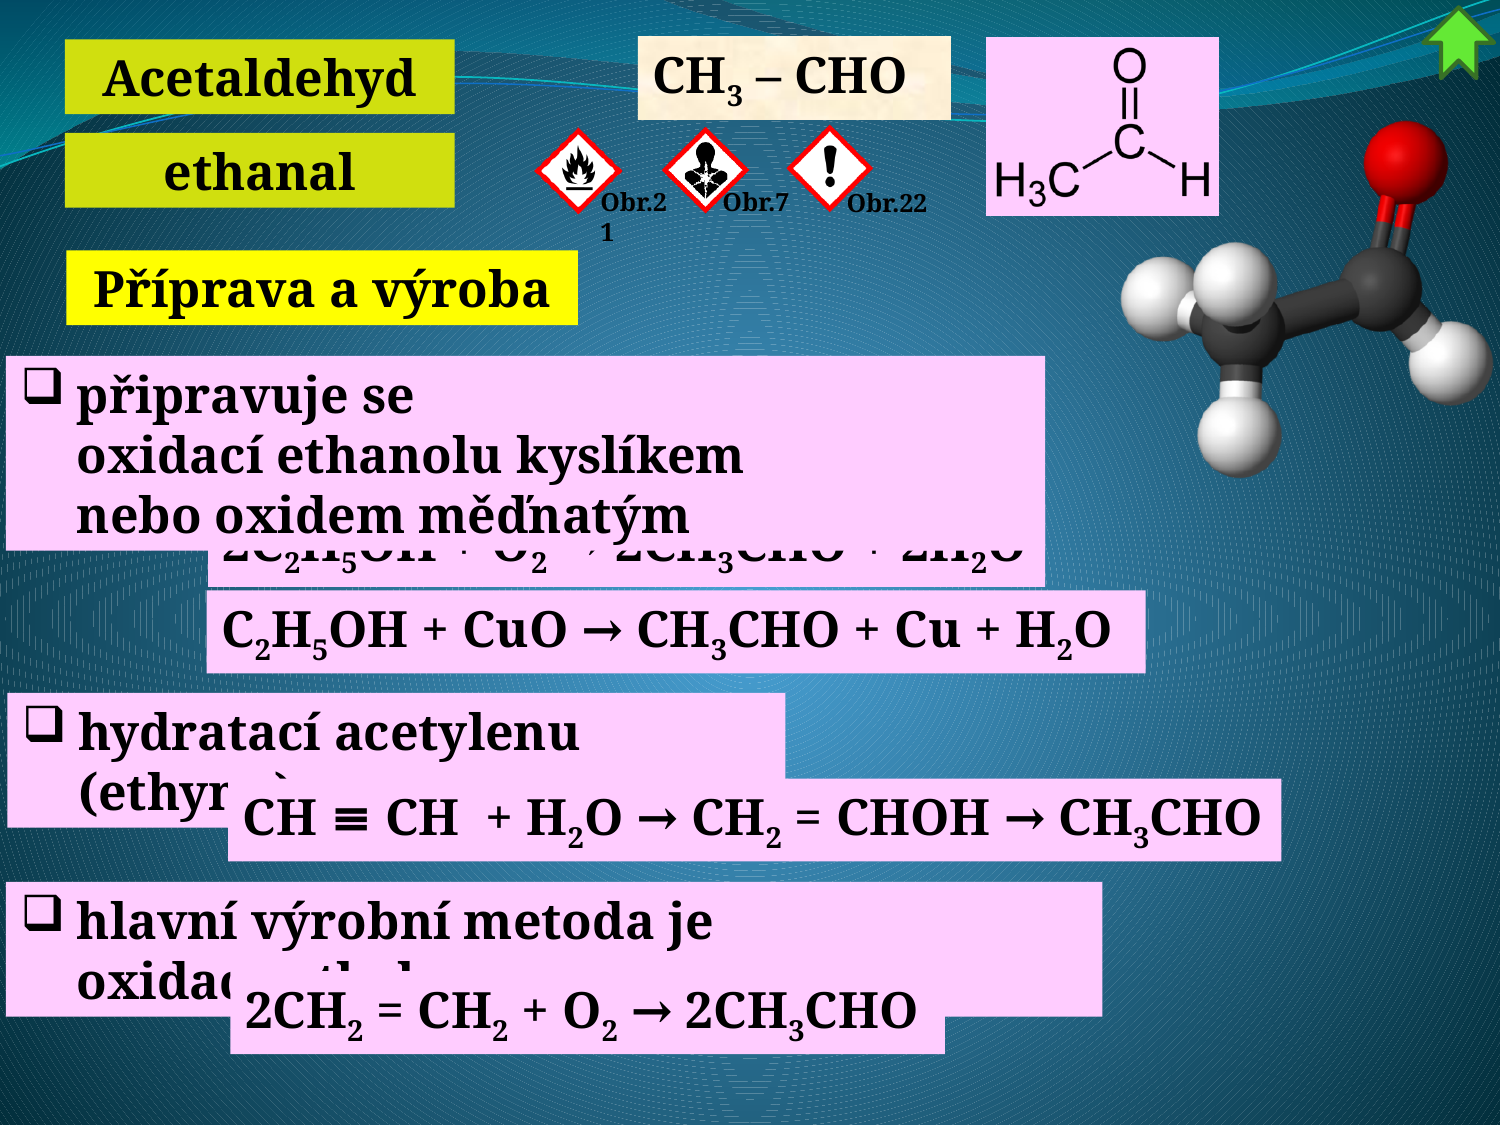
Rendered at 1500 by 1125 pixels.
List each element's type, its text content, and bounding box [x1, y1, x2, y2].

picture [985, 37, 1500, 496]
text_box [785, 123, 946, 226]
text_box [779, 125, 785, 226]
text_box 2CH2 = CH2 + O2 → 2CH3CHO [230, 971, 945, 1055]
text_box Acetaldehyd [64, 39, 455, 115]
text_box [533, 126, 691, 226]
text_box CH ≡ CH + H2O → CH2 = CHOH → CH3CHO [228, 778, 1282, 862]
text_box připravuje se oxidací ethanolu kyslíkem nebo oxidem měďnatým [5, 355, 1046, 551]
text_box Příprava a výroba [66, 250, 578, 326]
text_box ethanal [64, 132, 455, 208]
text_box hlavní výrobní metoda je oxidace ethylenu [5, 881, 1103, 1017]
text_box 2C2H5OH + O2 → 2CH3CHO + 2H2O [208, 551, 1046, 587]
text_box C2H5OH + CuO → CH3CHO + Cu + H2O [206, 590, 1146, 674]
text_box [691, 129, 696, 226]
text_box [660, 125, 783, 226]
text_box hydratací acetylenu (ethynu) [7, 692, 786, 828]
text_box [1421, 5, 1497, 81]
text_box CH3 – CHO [637, 36, 951, 120]
